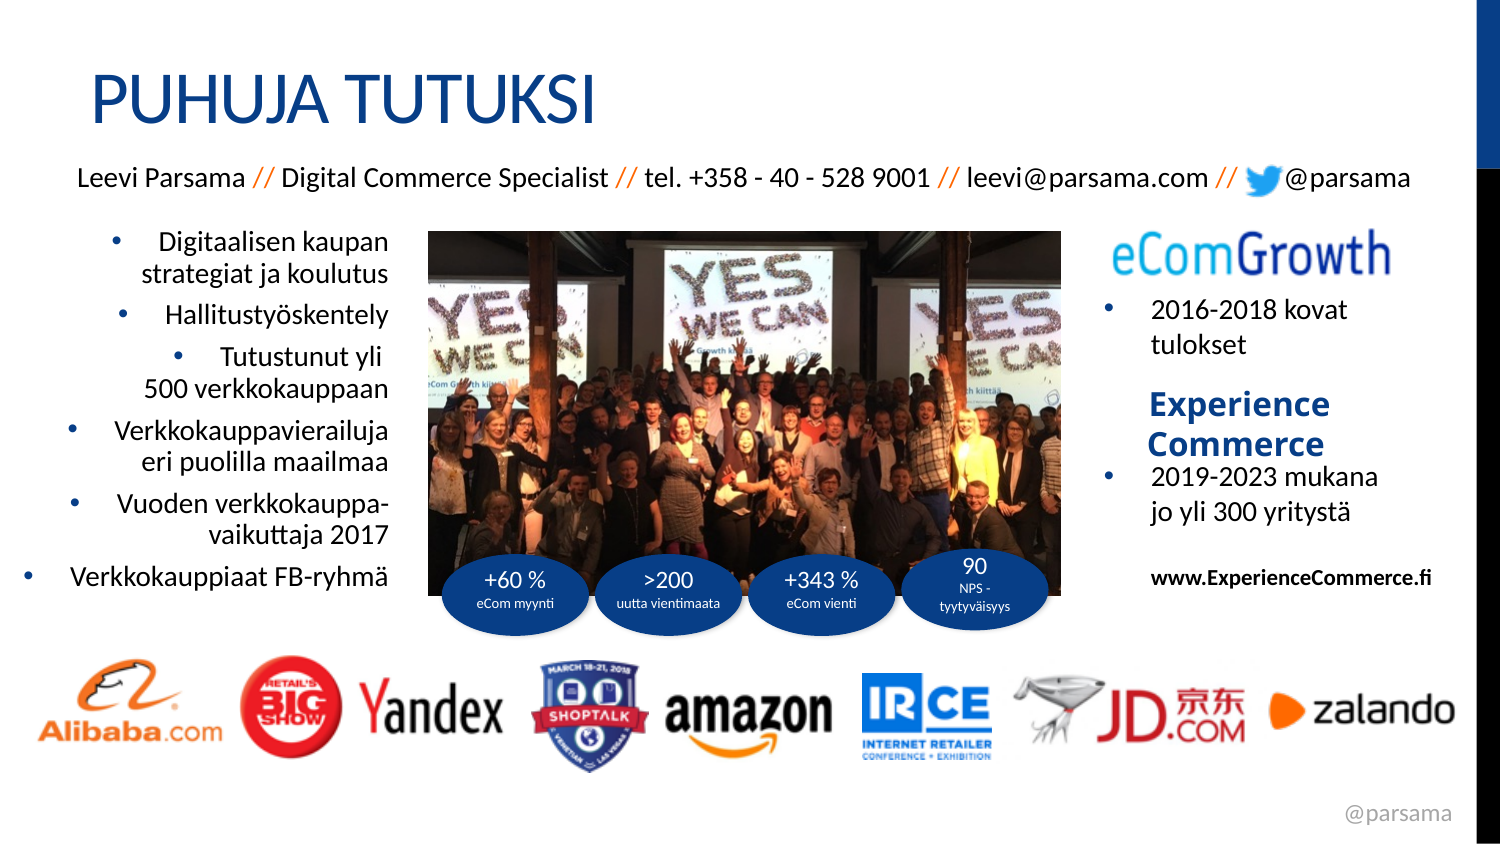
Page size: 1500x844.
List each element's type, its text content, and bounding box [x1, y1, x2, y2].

picture [1100, 216, 1400, 282]
picture [531, 638, 1458, 783]
text_box Experience Commerce [1131, 375, 1357, 471]
picture [352, 672, 512, 748]
picture [428, 231, 1061, 597]
text_box +60 % eCom myynti [441, 602, 589, 637]
picture [1235, 151, 1294, 210]
picture [238, 654, 345, 761]
text_box 2016-2018 kovat tulokset 2019-2023 mukana jo yli 300 yritystä www.ExperienceCommerce.fi [1089, 282, 1458, 598]
text_box +343 % eCom vienti [748, 602, 896, 637]
text_box Digitaalisen kaupan strategiat ja koulutus Hallitustyöskentely Tutustunut yli 500 verkkokauppaan Verkkokauppavierailuja eri puolilla maailmaa Vuoden verkkokauppa-vaikuttaja 2017 Verkkokauppiaat FB-ryhmä [0, 219, 404, 601]
text_box >200 uutta vientimaata [594, 602, 743, 637]
title puhuja tutuksi [75, 0, 1432, 147]
text_box 90 NPS - tyytyväisyys [903, 602, 1047, 632]
text_box Leevi Parsama // Digital Commerce Specialist // tel. +358 - 40 - 528 9001 // leevi@parsama.com // @parsama [1300, 151, 1479, 201]
picture [24, 646, 236, 761]
text_box Leevi Parsama // Digital Commerce Specialist // tel. +358 - 40 - 528 9001 // leevi@parsama.com // @parsama [9, 151, 1235, 201]
